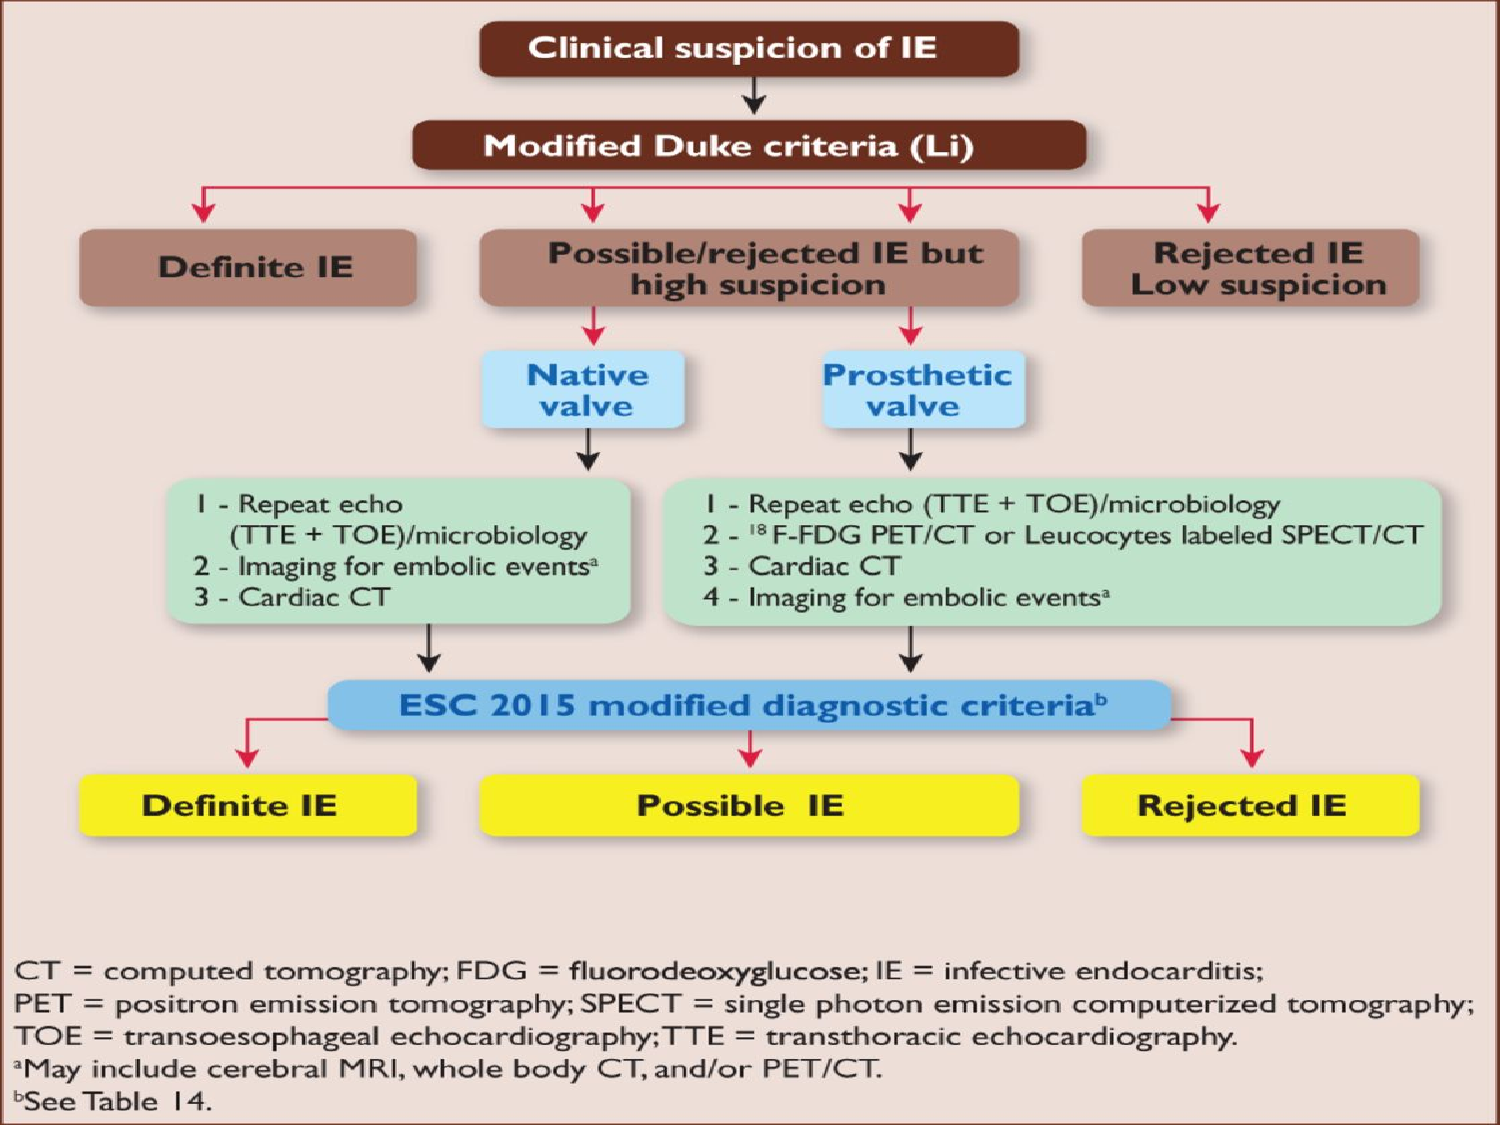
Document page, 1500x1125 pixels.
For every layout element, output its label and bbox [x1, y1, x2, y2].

list [0, 0, 1500, 1125]
